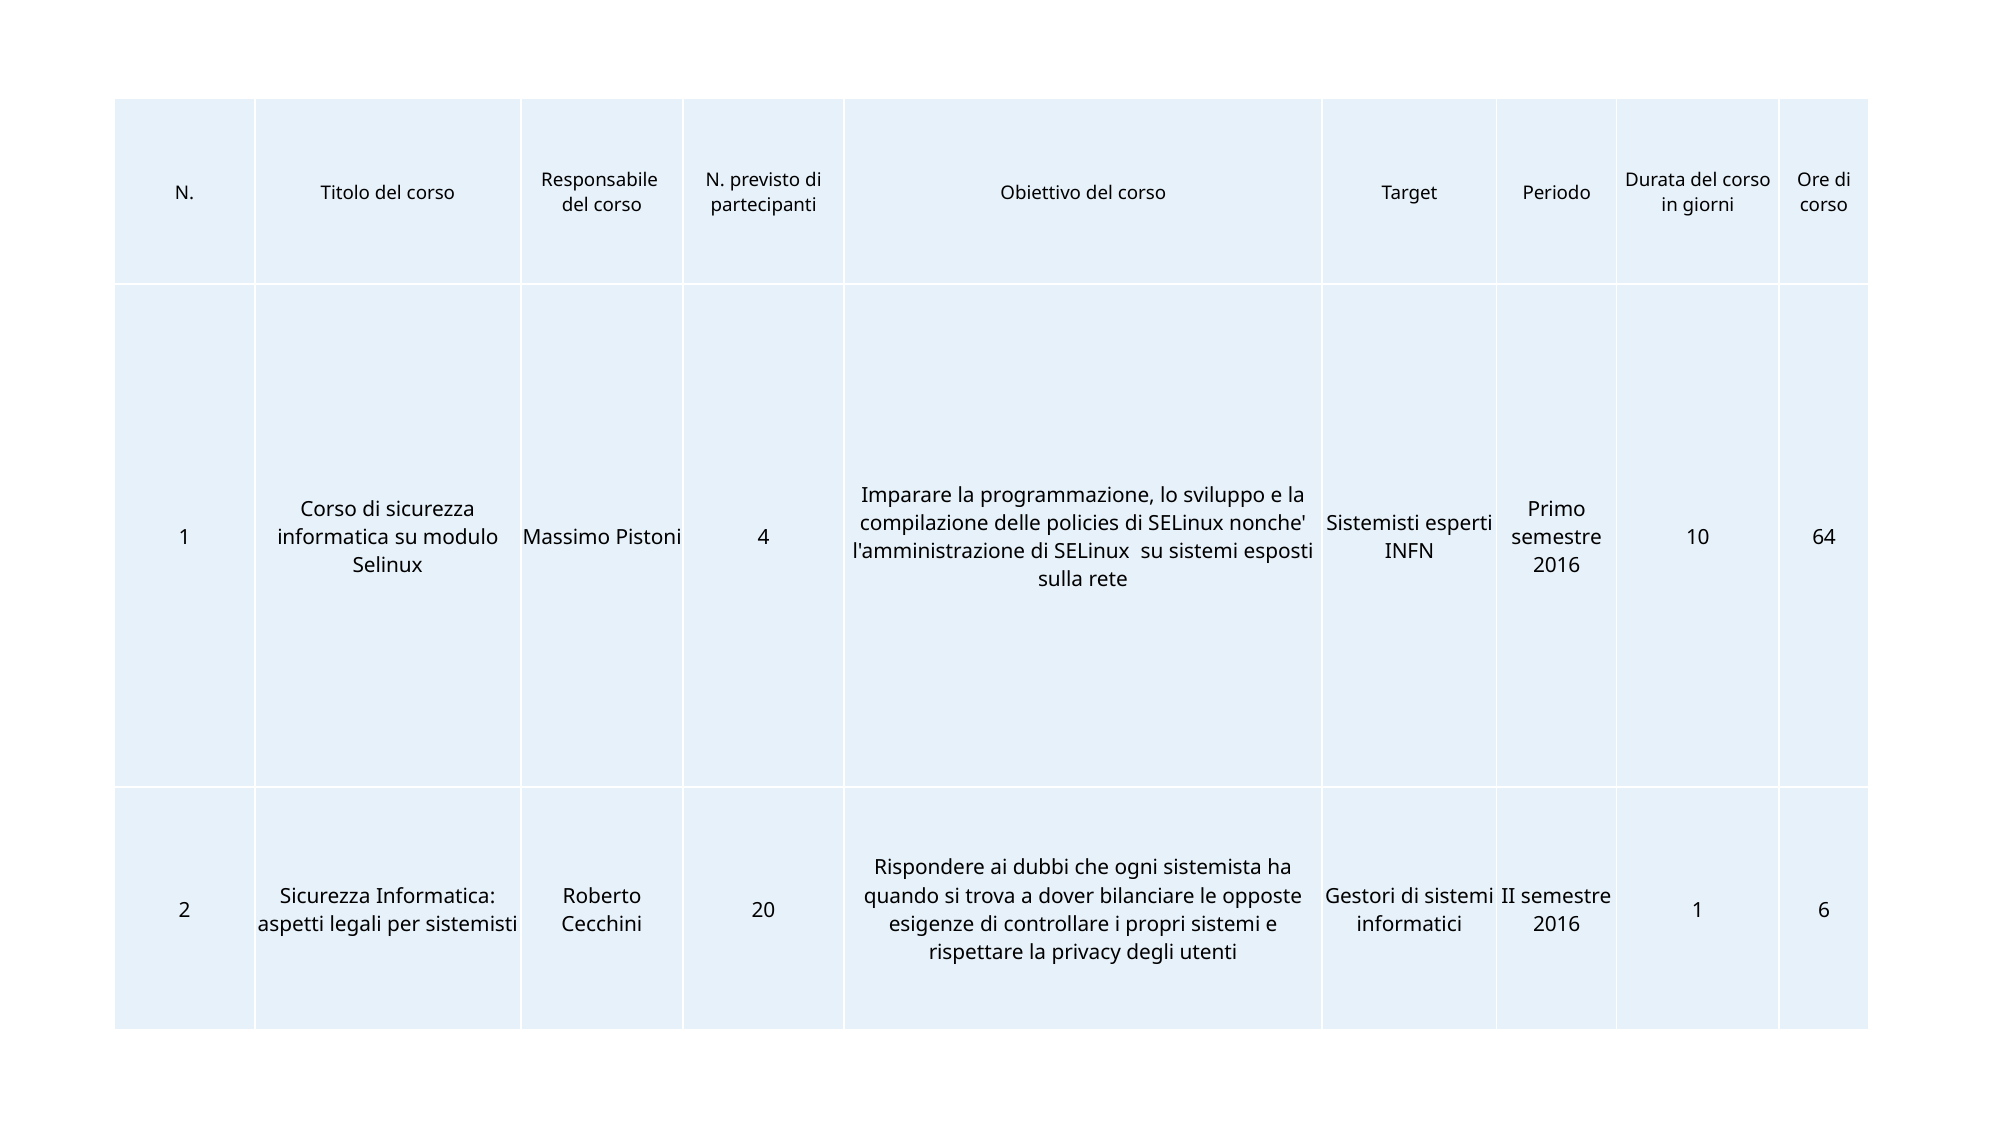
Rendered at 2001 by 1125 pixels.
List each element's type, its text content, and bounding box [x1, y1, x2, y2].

table_cell Sistemisti esperti INFN [1323, 285, 1496, 786]
table_header Durata del corso in giorni [1617, 99, 1778, 283]
table_cell 4 [684, 285, 843, 786]
table_cell Primo semestre 2016 [1497, 285, 1616, 786]
table_cell Sicurezza Informatica: aspetti legali per sistemisti [256, 788, 520, 1029]
table_header Periodo [1497, 99, 1616, 283]
table_cell 2 [115, 788, 254, 1029]
table_cell Rispondere ai dubbi che ogni sistemista ha quando si trova a dover bilanciare le opposte esigenze di controllare i propri sistemi e rispettare la privacy degli utenti [845, 788, 1321, 1029]
table_cell 6 [1780, 788, 1868, 1029]
table_cell 10 [1617, 285, 1778, 786]
table_cell 64 [1780, 285, 1868, 786]
table_cell 1 [1617, 788, 1778, 1029]
table_header Obiettivo del corso [845, 99, 1321, 283]
table_cell II semestre 2016 [1497, 788, 1616, 1029]
table_header N. [115, 99, 254, 283]
table_cell Gestori di sistemi informatici [1323, 788, 1496, 1029]
table_cell 20 [684, 788, 843, 1029]
table_header Titolo del corso [256, 99, 520, 283]
table_header N. previsto di partecipanti [684, 99, 843, 283]
table_header Target [1323, 99, 1496, 283]
table_cell Massimo Pistoni [522, 285, 682, 786]
table_cell Imparare la programmazione, lo sviluppo e la compilazione delle policies di SELinux nonche' l'amministrazione di SELinux su sistemi esposti sulla rete [845, 285, 1321, 786]
table_cell Corso di sicurezza informatica su modulo Selinux [256, 285, 520, 786]
table_header Ore di corso [1780, 99, 1868, 283]
table_cell Roberto Cecchini [522, 788, 682, 1029]
table_header Responsabile del corso [522, 99, 682, 283]
table_cell 1 [115, 285, 254, 786]
